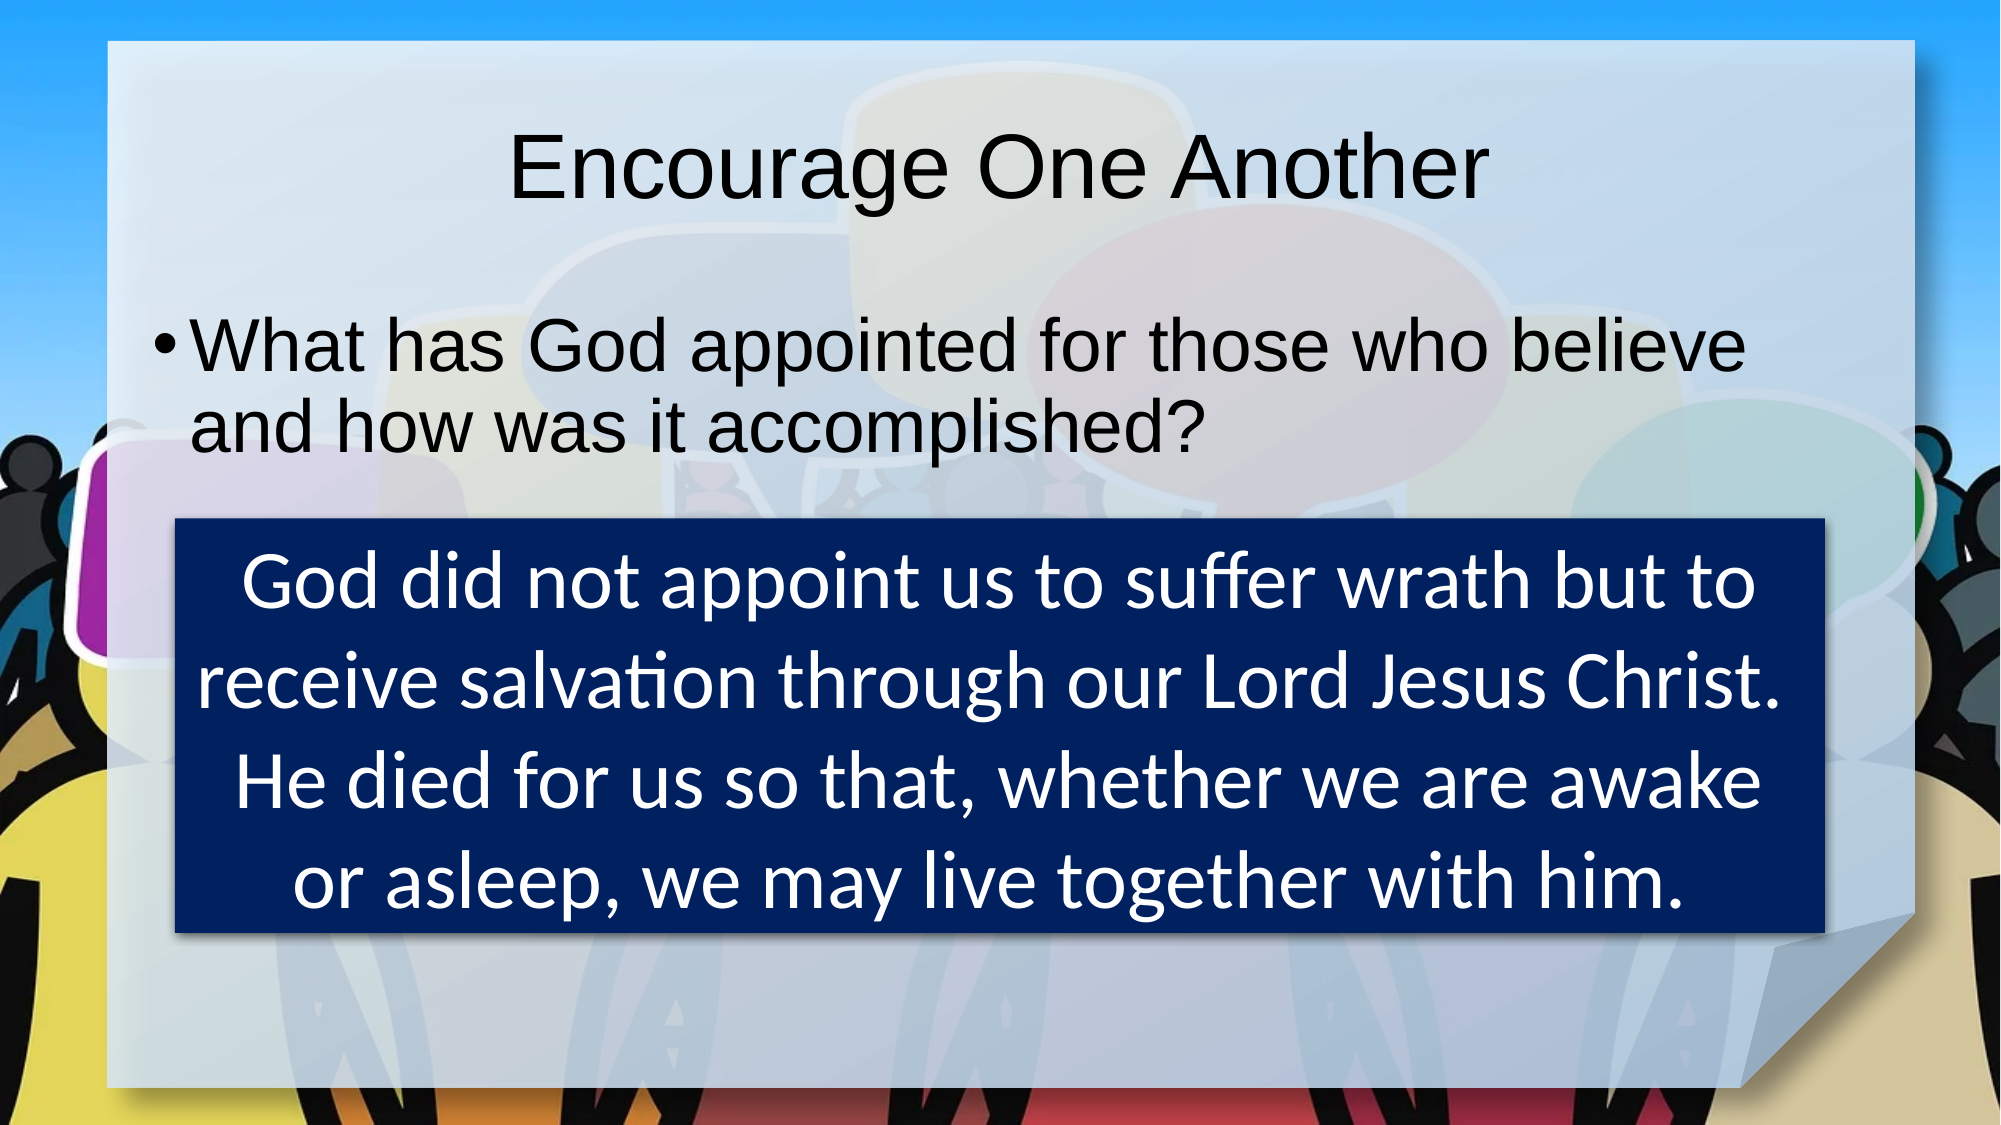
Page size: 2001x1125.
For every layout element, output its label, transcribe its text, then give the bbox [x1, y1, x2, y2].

list What has God appointed for those who believe and how was it accomplished? [137, 299, 1863, 1014]
text_box God did not appoint us to suffer wrath but to receive salvation through our Lord Jesus Christ. He died for us so that, whether we are awake or asleep, we may live together with him. [174, 518, 1825, 933]
title Encourage One Another [137, 59, 1863, 278]
picture [0, 0, 2001, 1125]
